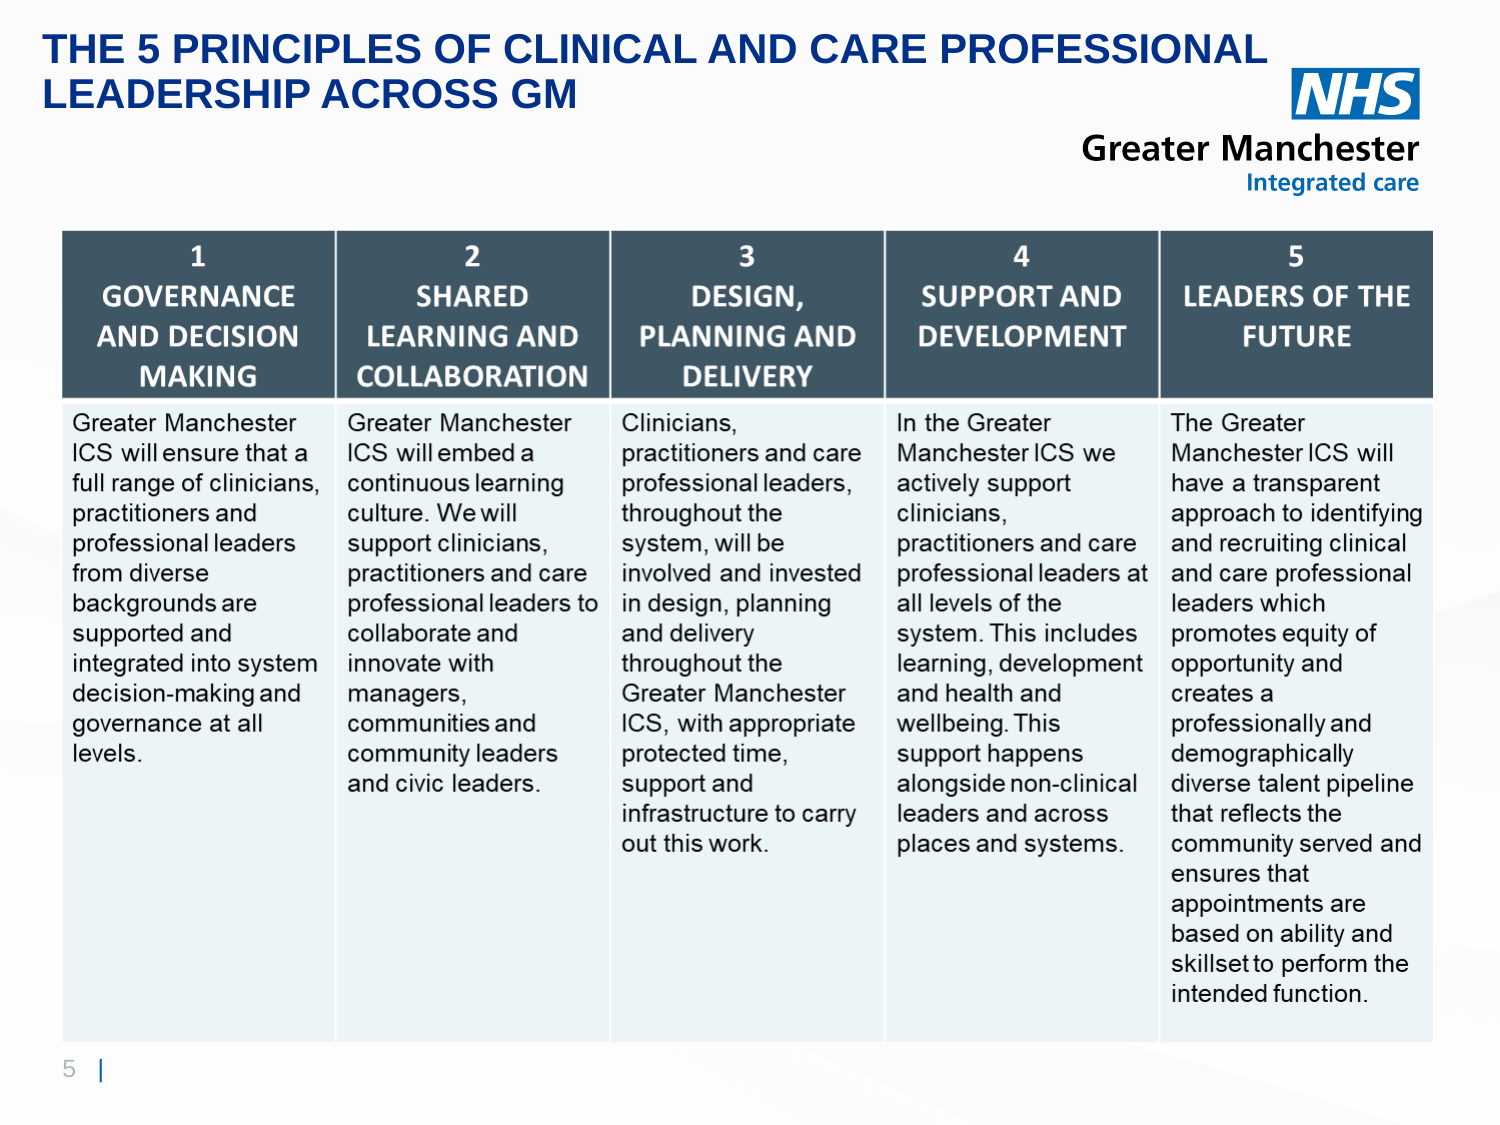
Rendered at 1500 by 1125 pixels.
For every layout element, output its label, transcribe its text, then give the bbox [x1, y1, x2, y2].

picture [0, 0, 1500, 1125]
list THE 5 PRINCIPLES OF CLINICAL AND CARE PROFESSIONAL LEADERSHIP ACROSS GM [27, 20, 1322, 142]
